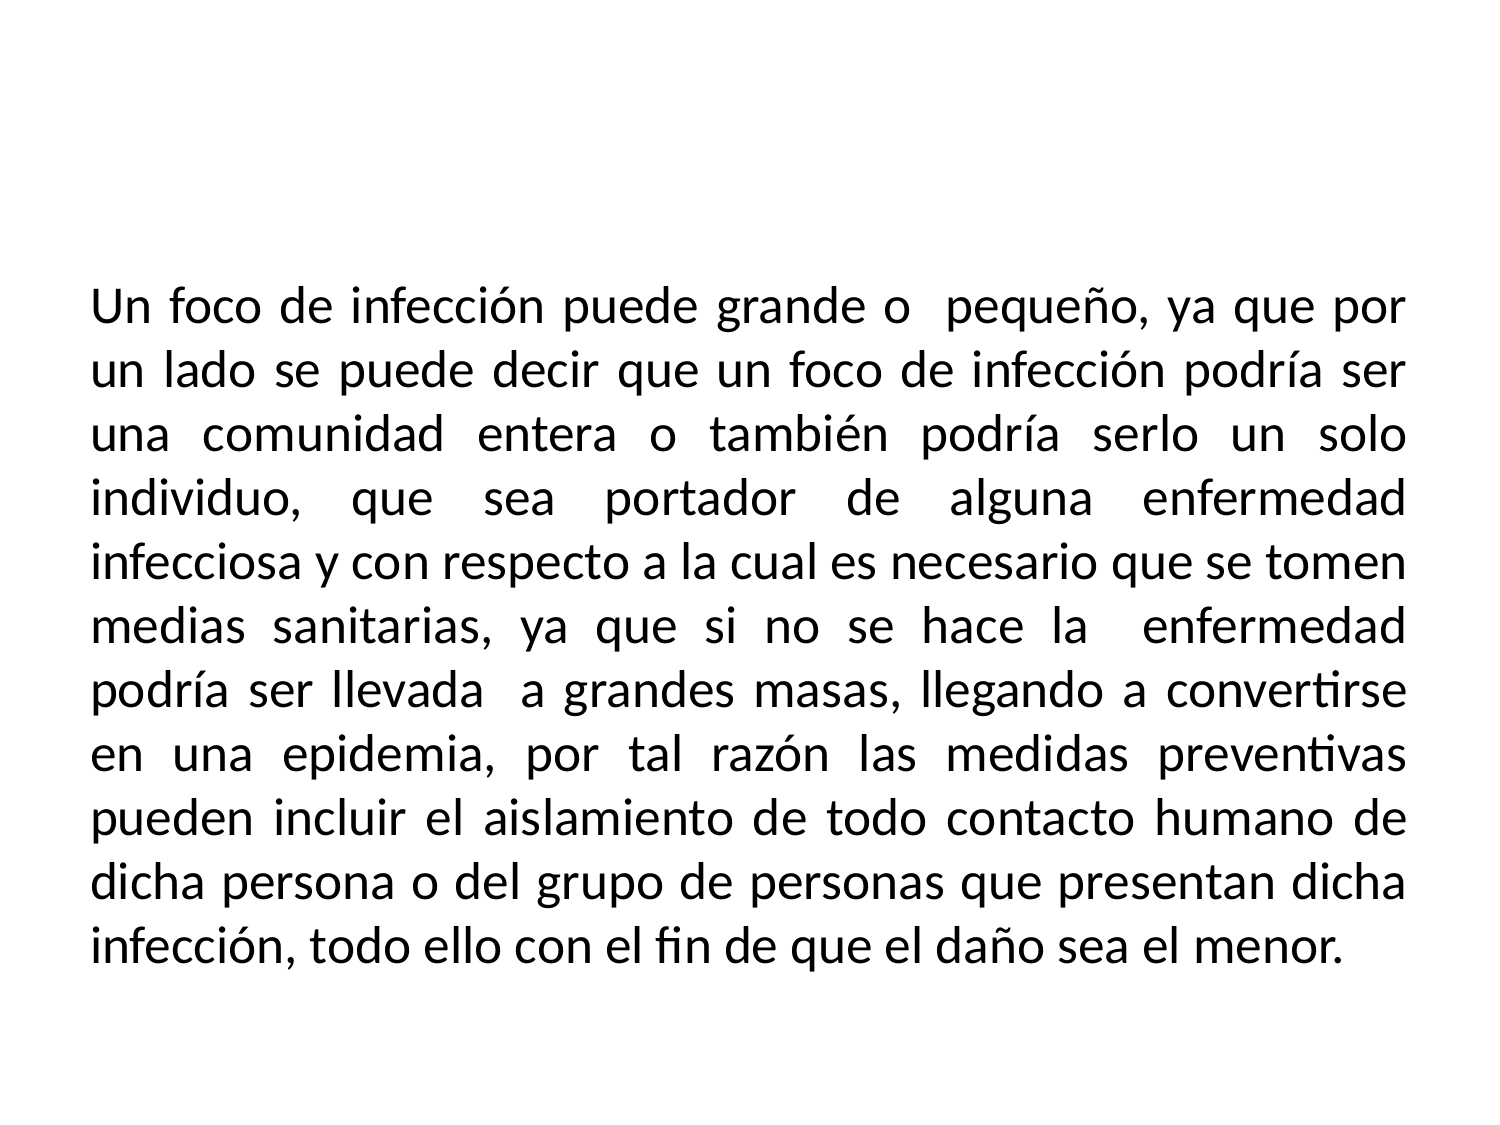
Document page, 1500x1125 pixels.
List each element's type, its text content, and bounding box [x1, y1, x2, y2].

list Un foco de infección puede grande o pequeño, ya que por un lado se puede decir que un foco de infección podría ser una comunidad entera o también podría serlo un solo individuo, que sea portador de alguna enfermedad infecciosa y con respecto a la cual es necesario que se tomen medias sanitarias, ya que si no se hace la enfermedad podría ser llevada a grandes masas, llegando a convertirse en una epidemia, por tal razón las medidas preventivas pueden incluir el aislamiento de todo contacto humano de dicha persona o del grupo de personas que presentan dicha infección, todo ello con el fin de que el daño sea el menor. [75, 262, 1425, 1005]
